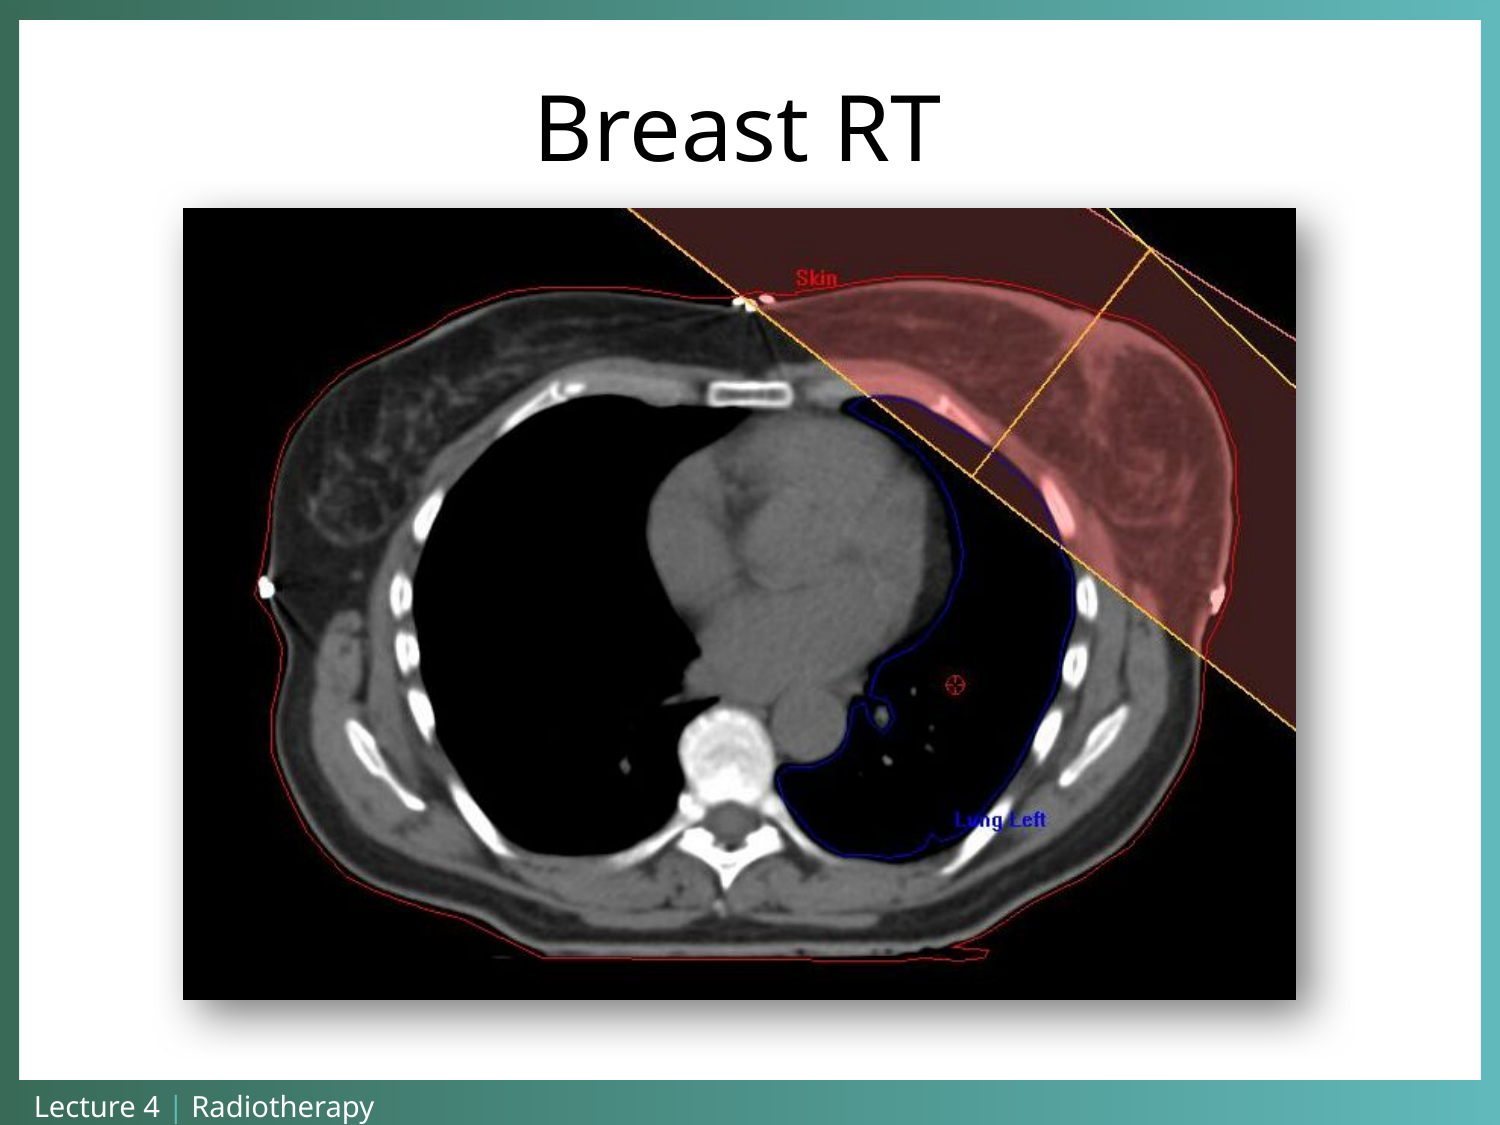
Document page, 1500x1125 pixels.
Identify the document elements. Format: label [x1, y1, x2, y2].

text_box [0, 0, 1500, 1125]
